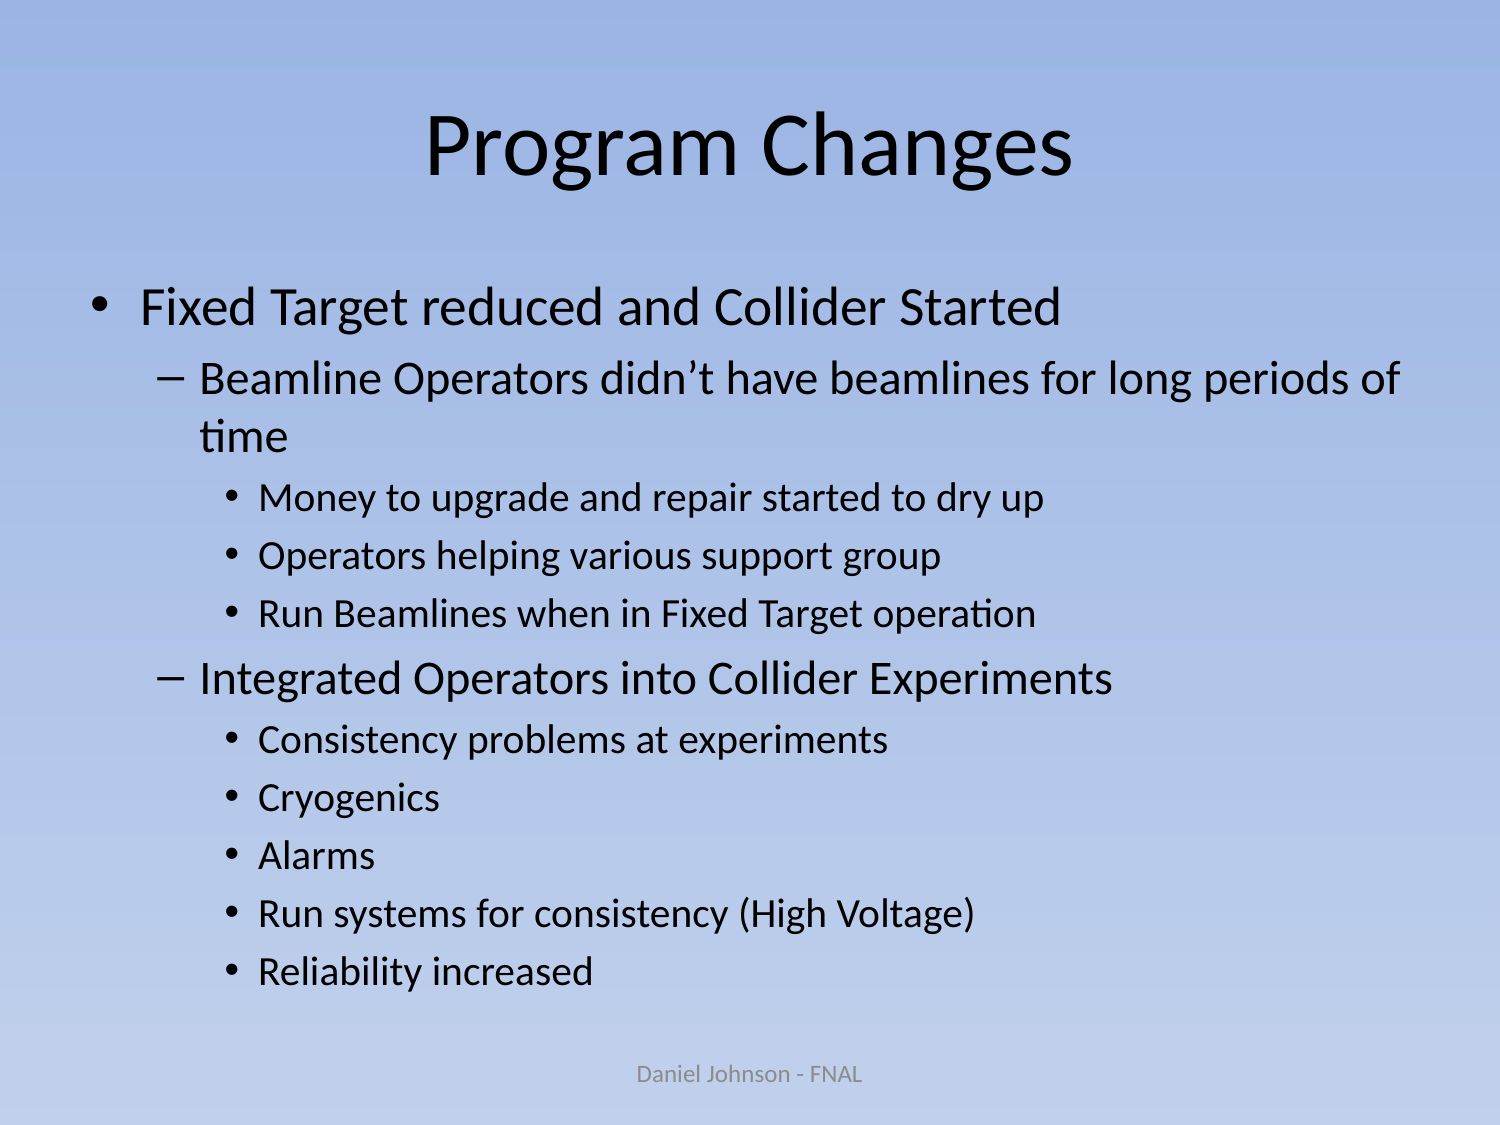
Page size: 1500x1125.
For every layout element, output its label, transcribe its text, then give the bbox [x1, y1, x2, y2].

list Fixed Target reduced and Collider Started Beamline Operators didn’t have beamlines for long periods of time Money to upgrade and repair started to dry up Operators helping various support group Run Beamlines when in Fixed Target operation Integrated Operators into Collider Experiments Consistency problems at experiments Cryogenics Alarms Run systems for consistency (High Voltage) Reliability increased [75, 262, 1425, 1005]
footer Daniel Johnson - FNAL [512, 1042, 988, 1103]
title Program Changes [75, 45, 1425, 233]
